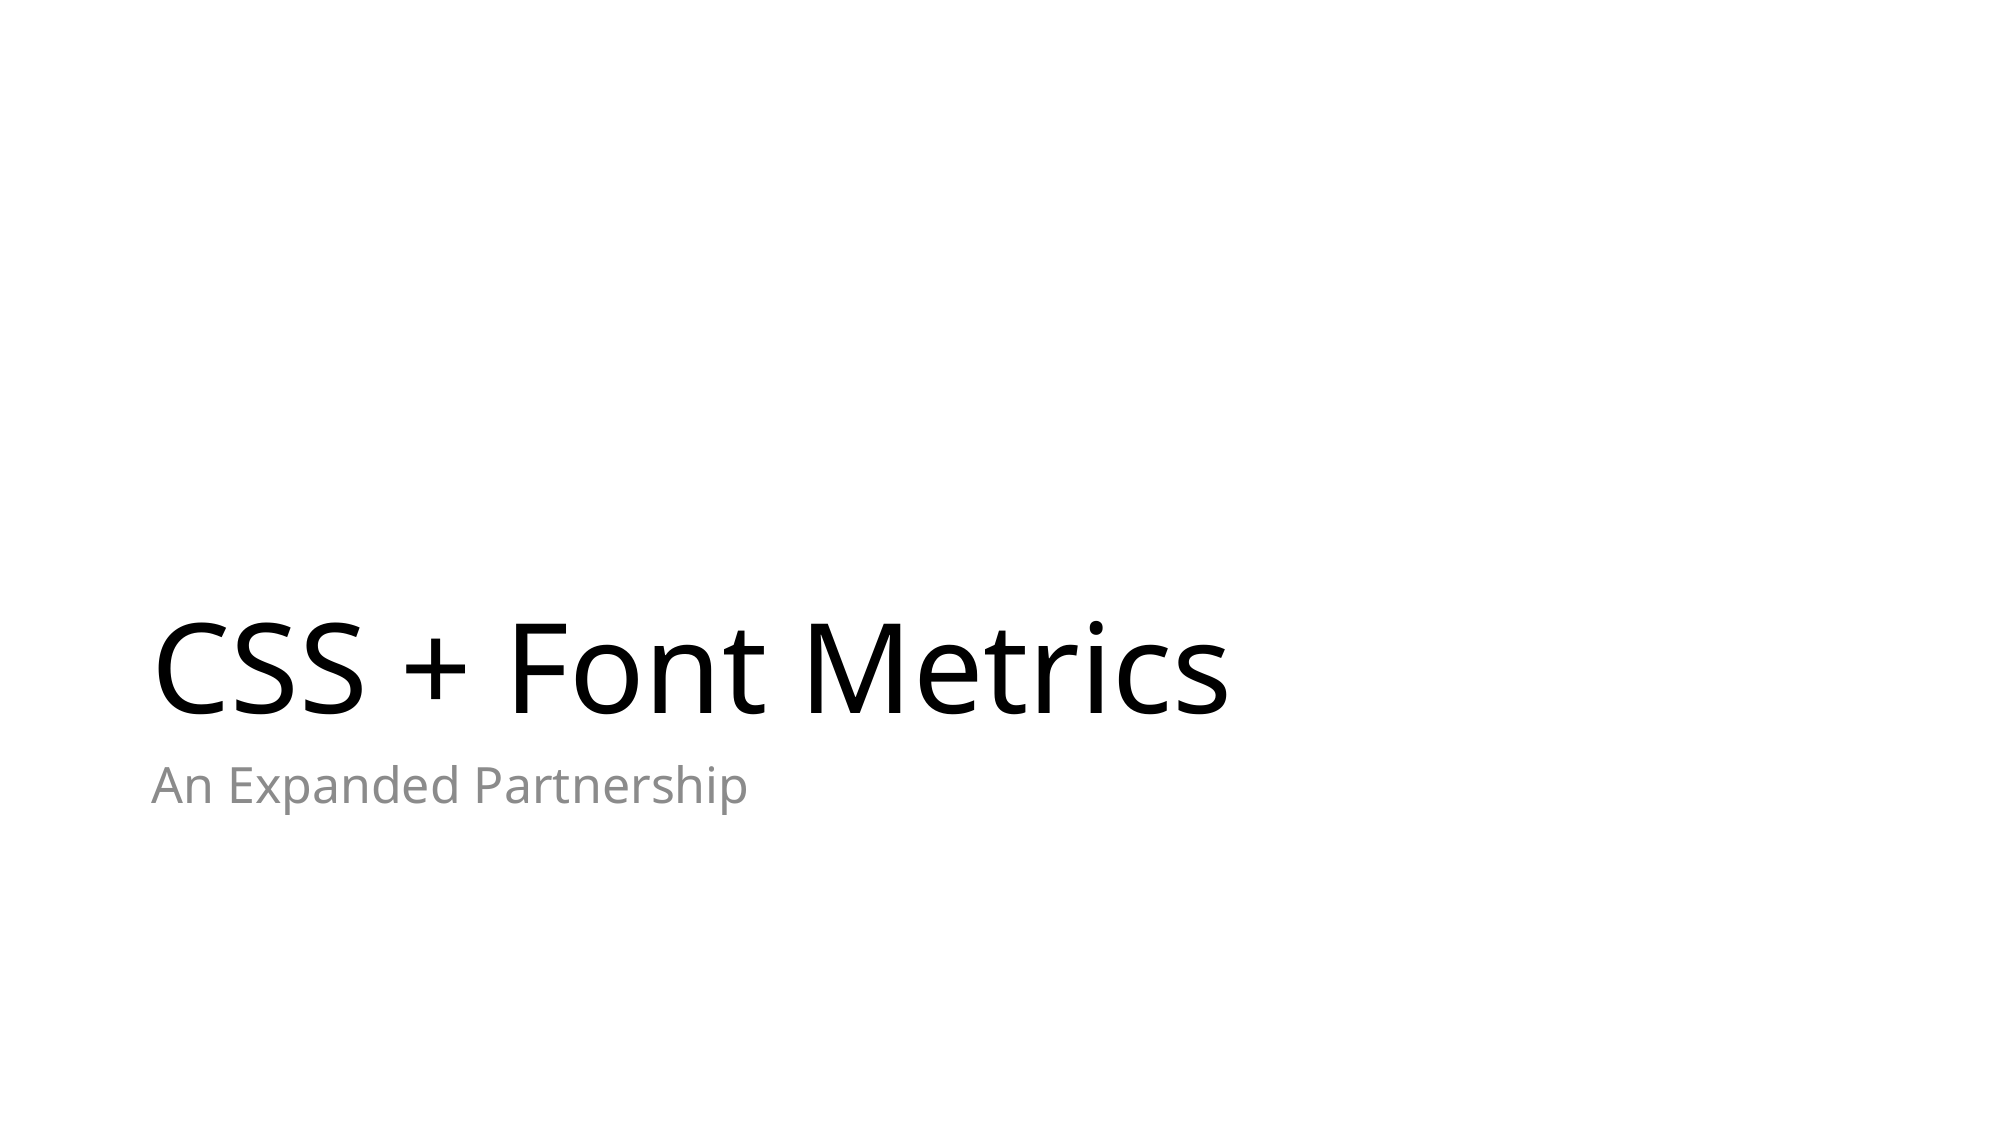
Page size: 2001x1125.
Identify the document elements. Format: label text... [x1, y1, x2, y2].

list An Expanded Partnership [136, 752, 1862, 999]
title CSS + Font Metrics [136, 280, 1862, 749]
